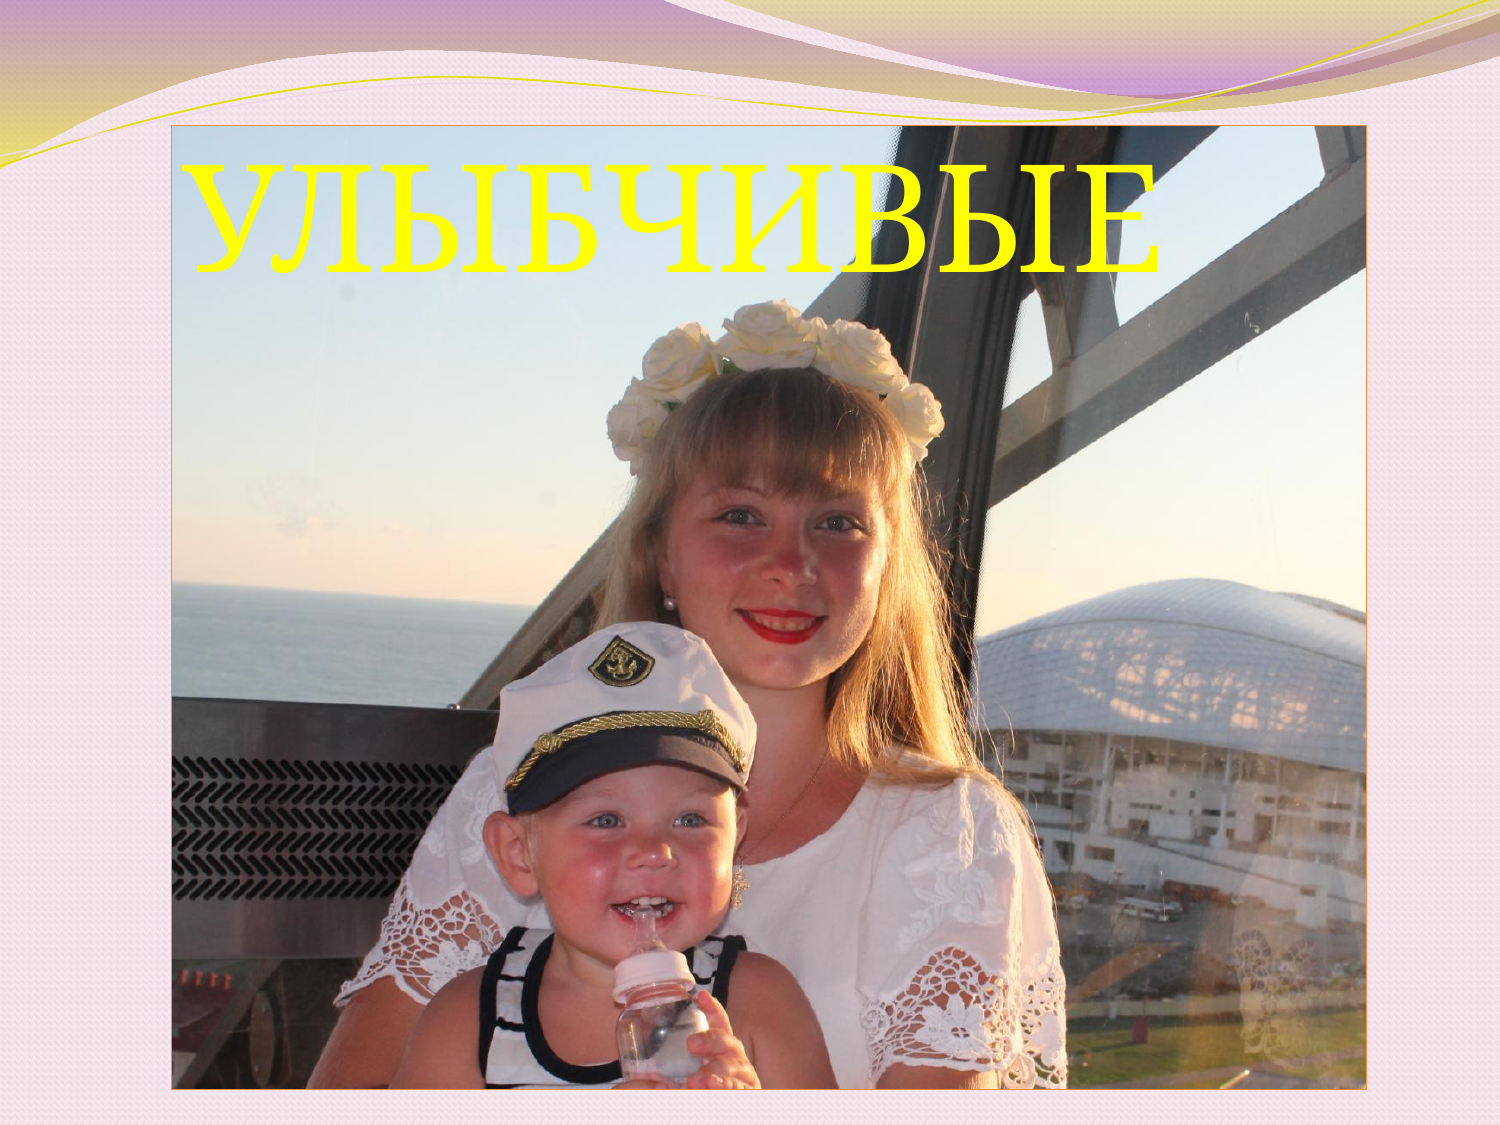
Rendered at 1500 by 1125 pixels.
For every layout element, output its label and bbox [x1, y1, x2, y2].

list [170, 124, 1368, 1090]
